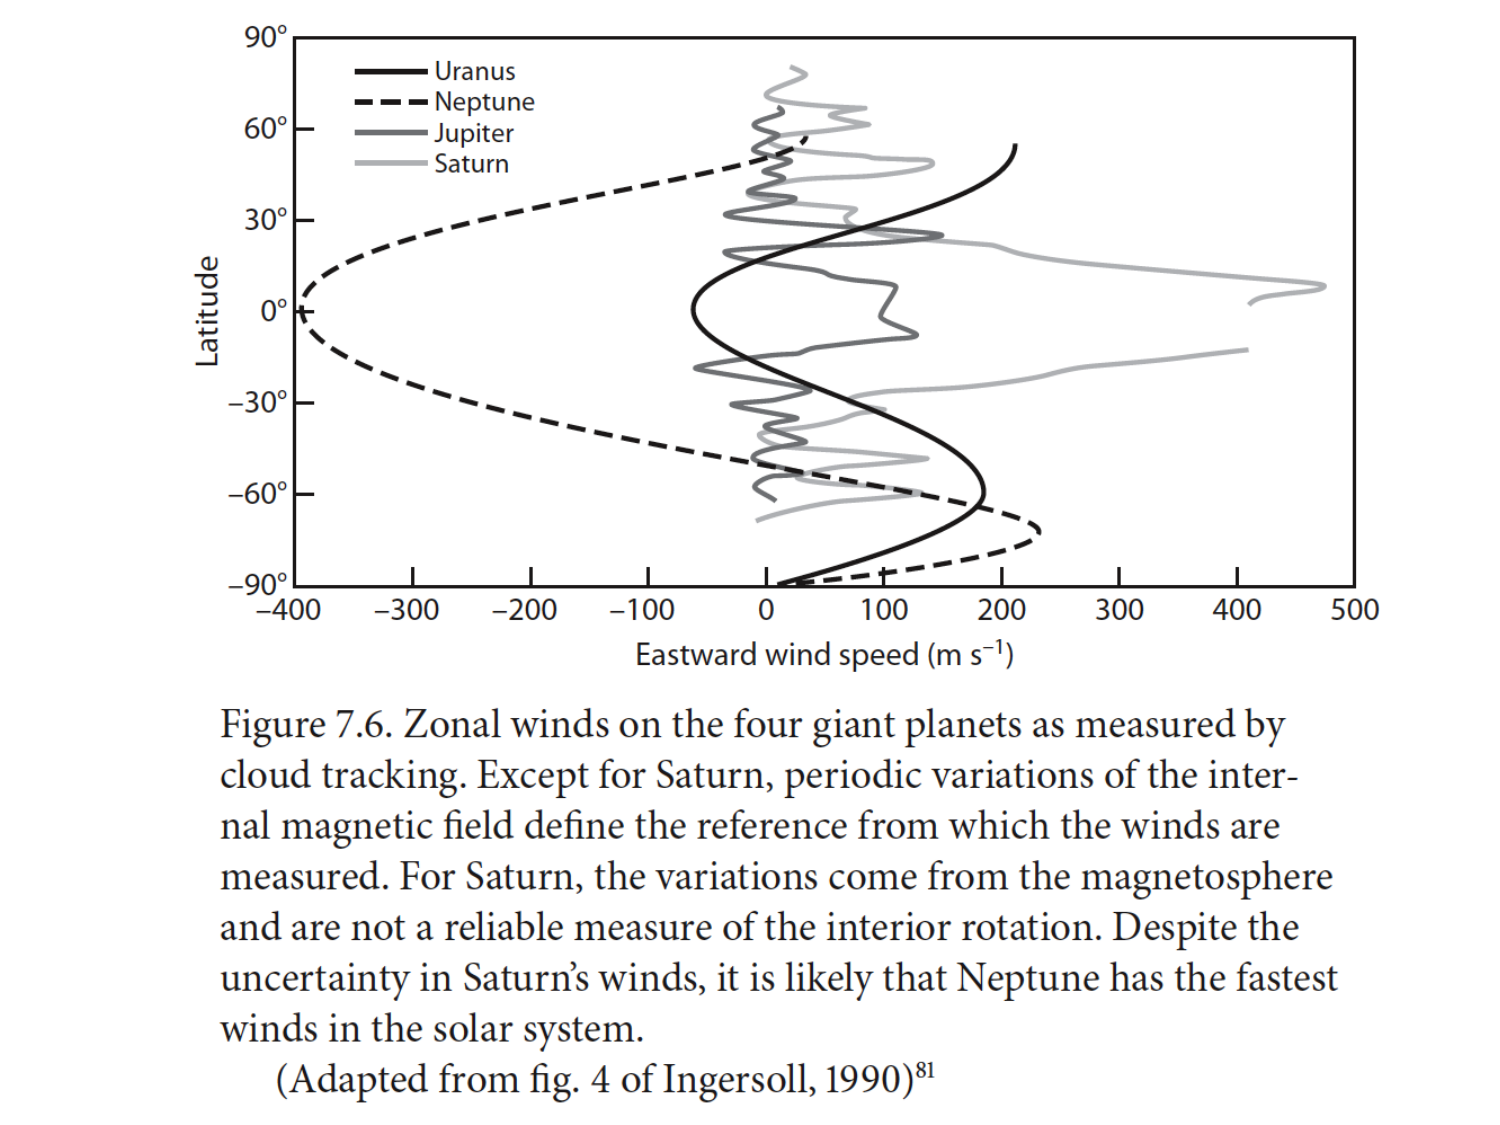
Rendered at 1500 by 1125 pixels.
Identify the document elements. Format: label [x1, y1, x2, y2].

picture [124, 0, 1418, 1125]
